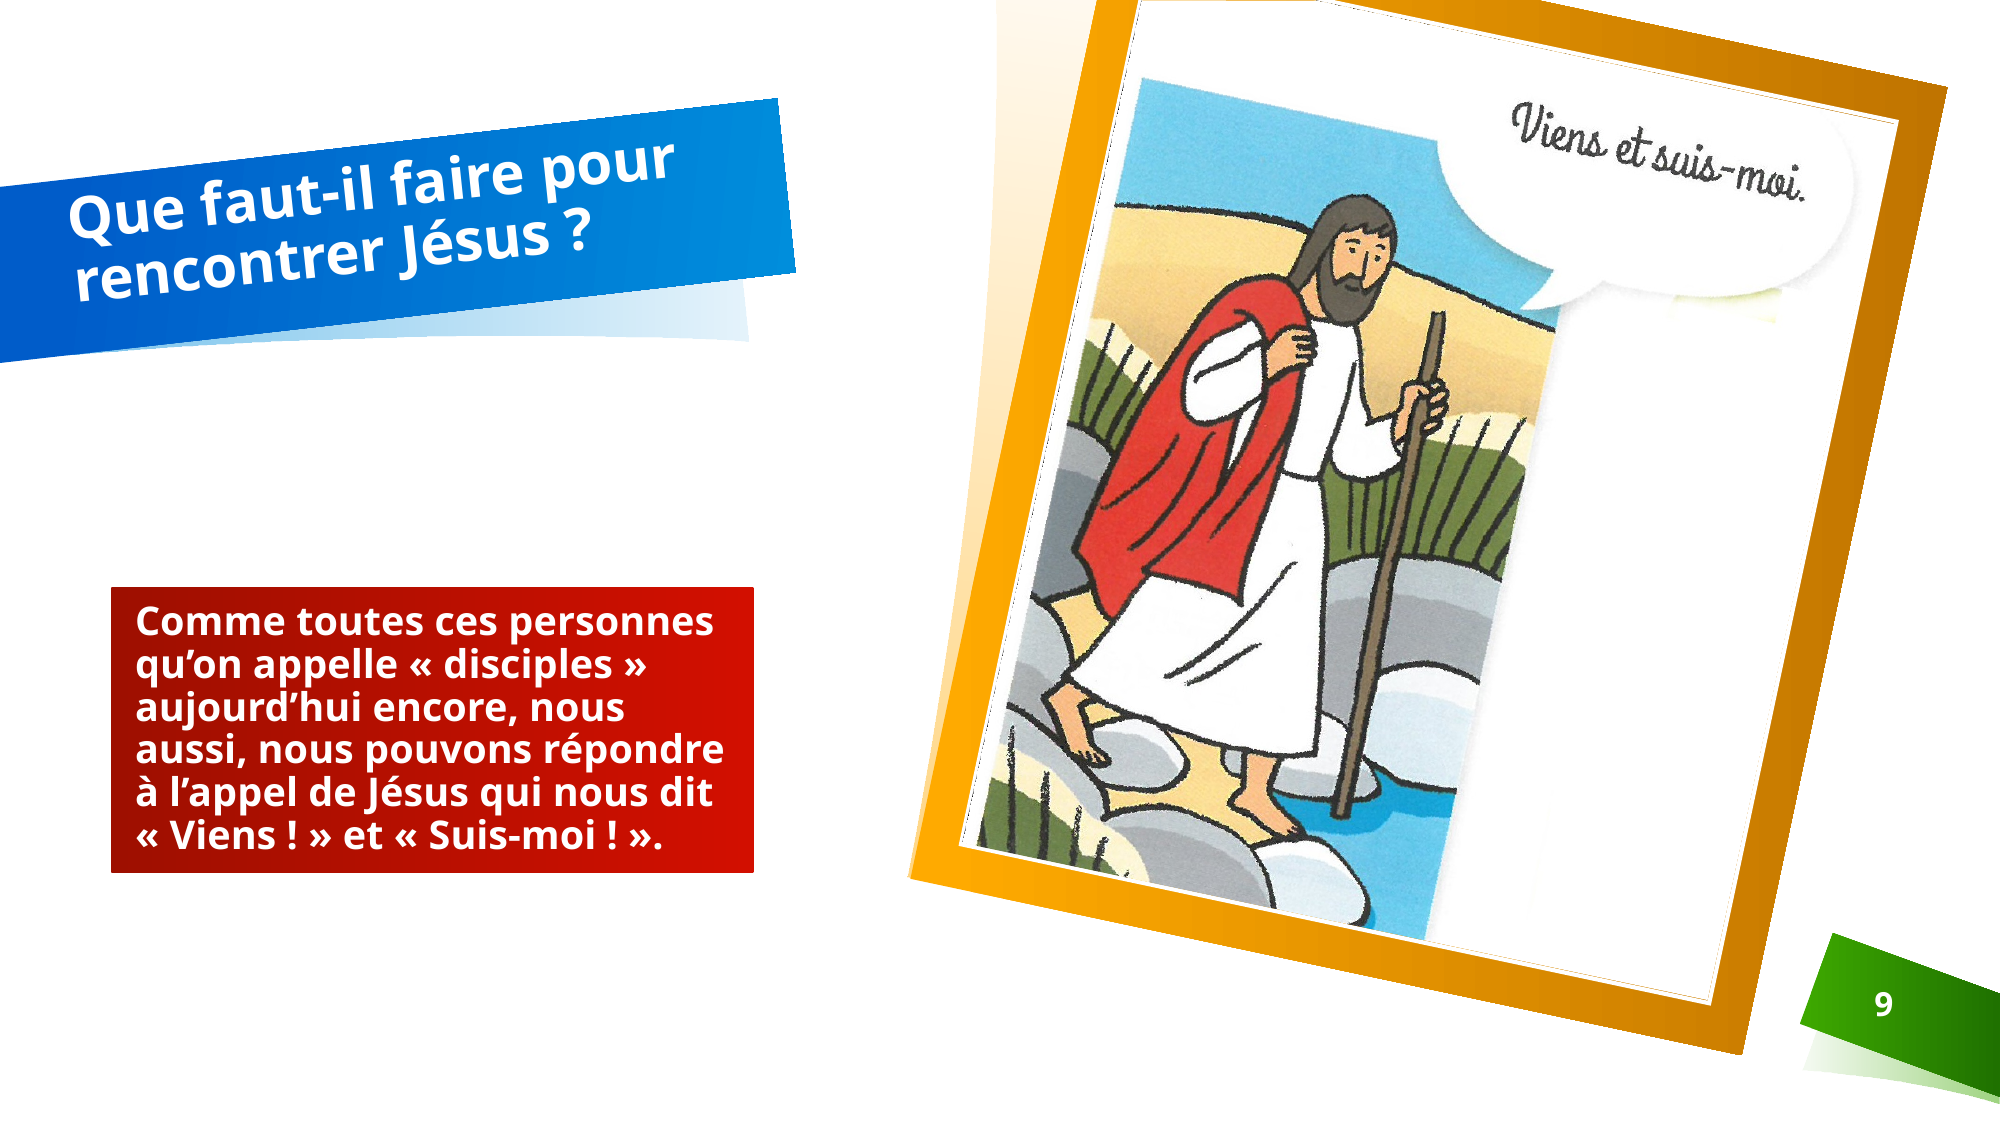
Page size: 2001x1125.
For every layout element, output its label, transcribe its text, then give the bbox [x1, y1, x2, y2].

slide_number 9 [1831, 975, 1937, 1036]
list Comme toutes ces personnes qu’on appelle « disciples » aujourd’hui encore, nous aussi, nous pouvons répondre à l’appel de Jésus qui nous dit « Viens ! » et « Suis-moi ! ». [111, 587, 754, 873]
title Que faut-il faire pour rencontrer Jésus ? [50, 132, 754, 325]
picture [971, 0, 1886, 993]
